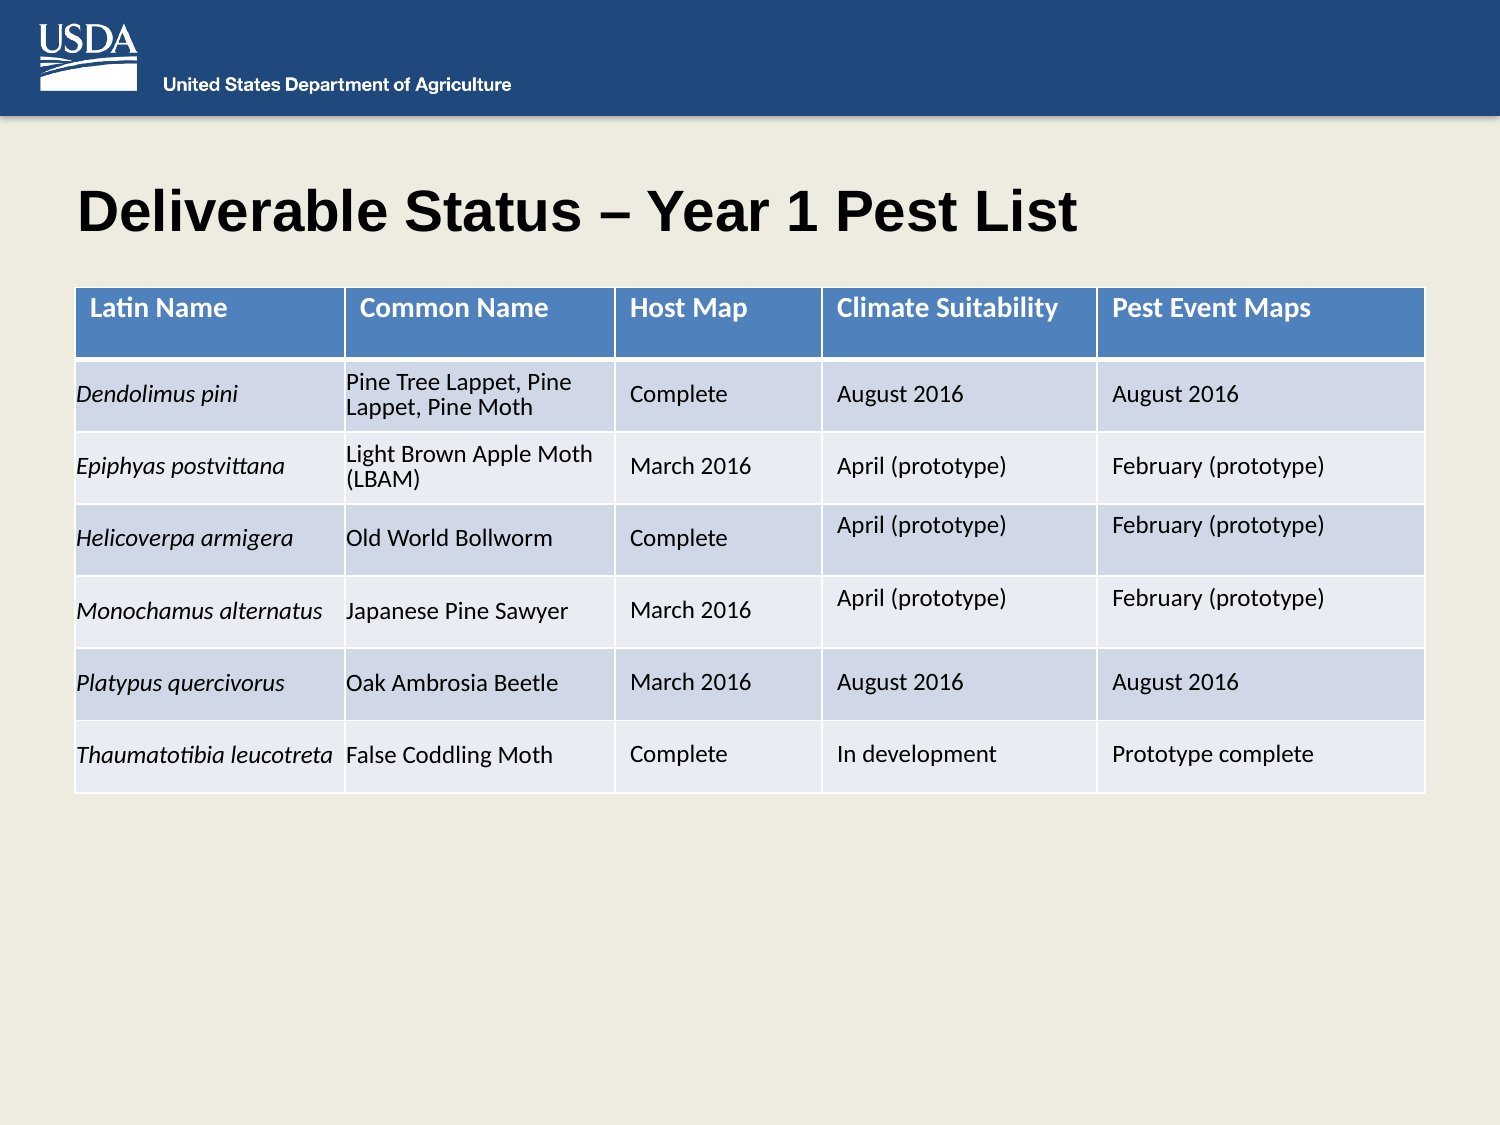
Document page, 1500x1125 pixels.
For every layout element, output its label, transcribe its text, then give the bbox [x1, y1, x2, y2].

table_cell False Coddling Moth [346, 721, 614, 792]
table_cell February (prototype) [1098, 433, 1424, 503]
table_cell August 2016 [823, 362, 1096, 431]
table_cell Dendolimus pini [76, 362, 344, 431]
table_cell February (prototype) [1098, 505, 1424, 575]
table_cell April (prototype) [823, 577, 1096, 647]
table_cell Complete [616, 721, 821, 792]
picture [39, 23, 511, 94]
table_cell August 2016 [1098, 649, 1424, 720]
title Deliverable Status – Year 1 Pest List [62, 149, 1413, 267]
table_cell Platypus quercivorus [76, 649, 344, 720]
table_cell Oak Ambrosia Beetle [346, 649, 614, 720]
table_cell March 2016 [616, 577, 821, 647]
table_cell Prototype complete [1098, 721, 1424, 792]
table_cell Epiphyas postvittana [76, 433, 344, 503]
table_header Latin Name [76, 288, 344, 357]
table_cell Helicoverpa armigera [76, 505, 344, 575]
table_cell August 2016 [1098, 362, 1424, 431]
table_cell Complete [616, 505, 821, 575]
table_cell In development [823, 721, 1096, 792]
table_cell Japanese Pine Sawyer [346, 577, 614, 647]
table_header Common Name [346, 288, 614, 357]
table_cell March 2016 [616, 649, 821, 720]
table_cell Old World Bollworm [346, 505, 614, 575]
table_cell August 2016 [823, 649, 1096, 720]
table_cell Light Brown Apple Moth (LBAM) [346, 433, 614, 503]
table_cell Complete [616, 362, 821, 431]
table_header Climate Suitability [823, 288, 1096, 357]
table_cell March 2016 [616, 433, 821, 503]
table_header Host Map [616, 288, 821, 357]
table_cell Monochamus alternatus [76, 577, 344, 647]
table_cell Thaumatotibia leucotreta [76, 721, 344, 792]
table_cell April (prototype) [823, 433, 1096, 503]
table_cell Pine Tree Lappet, Pine Lappet, Pine Moth [346, 362, 614, 431]
table_header Pest Event Maps [1098, 288, 1424, 357]
table_cell February (prototype) [1098, 577, 1424, 647]
table_cell April (prototype) [823, 505, 1096, 575]
